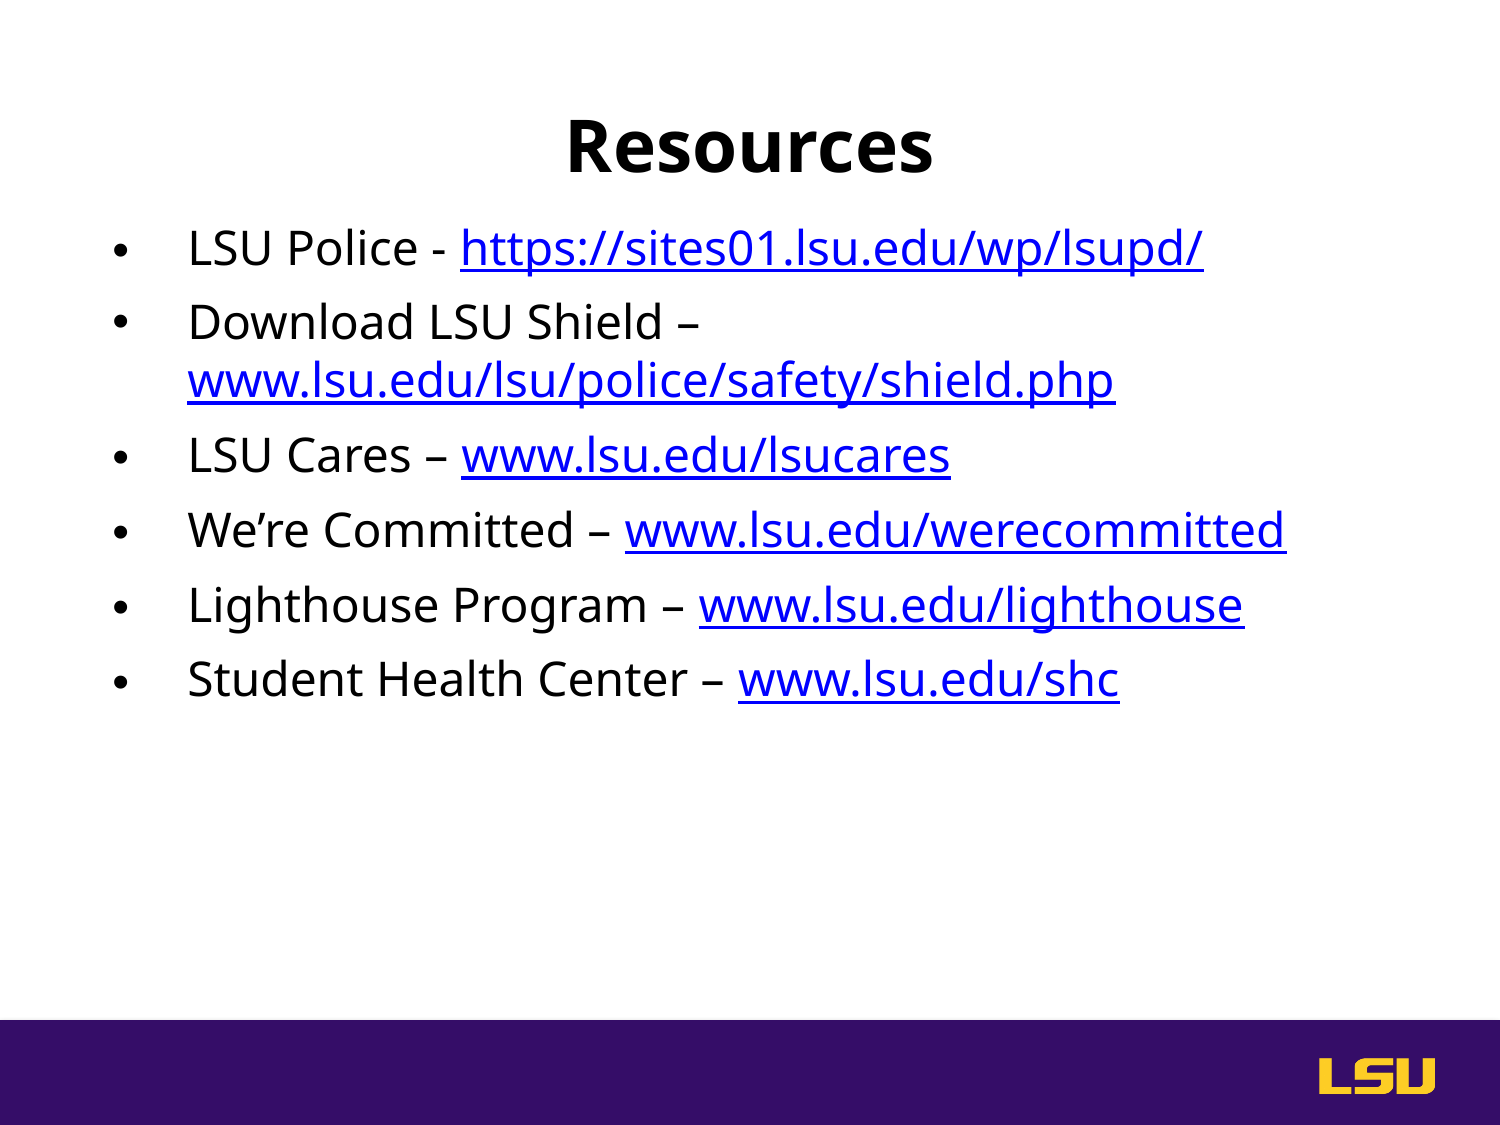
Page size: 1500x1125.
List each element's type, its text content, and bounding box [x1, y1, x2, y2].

list LSU Police - https://sites01.lsu.edu/wp/lsupd/ Download LSU Shield – www.lsu.edu/lsu/police/safety/shield.php LSU Cares – www.lsu.edu/lsucares We’re Committed – www.lsu.edu/werecommitted Lighthouse Program – www.lsu.edu/lighthouse Student Health Center – www.lsu.edu/shc [97, 209, 1448, 953]
title Resources [75, 49, 1425, 237]
